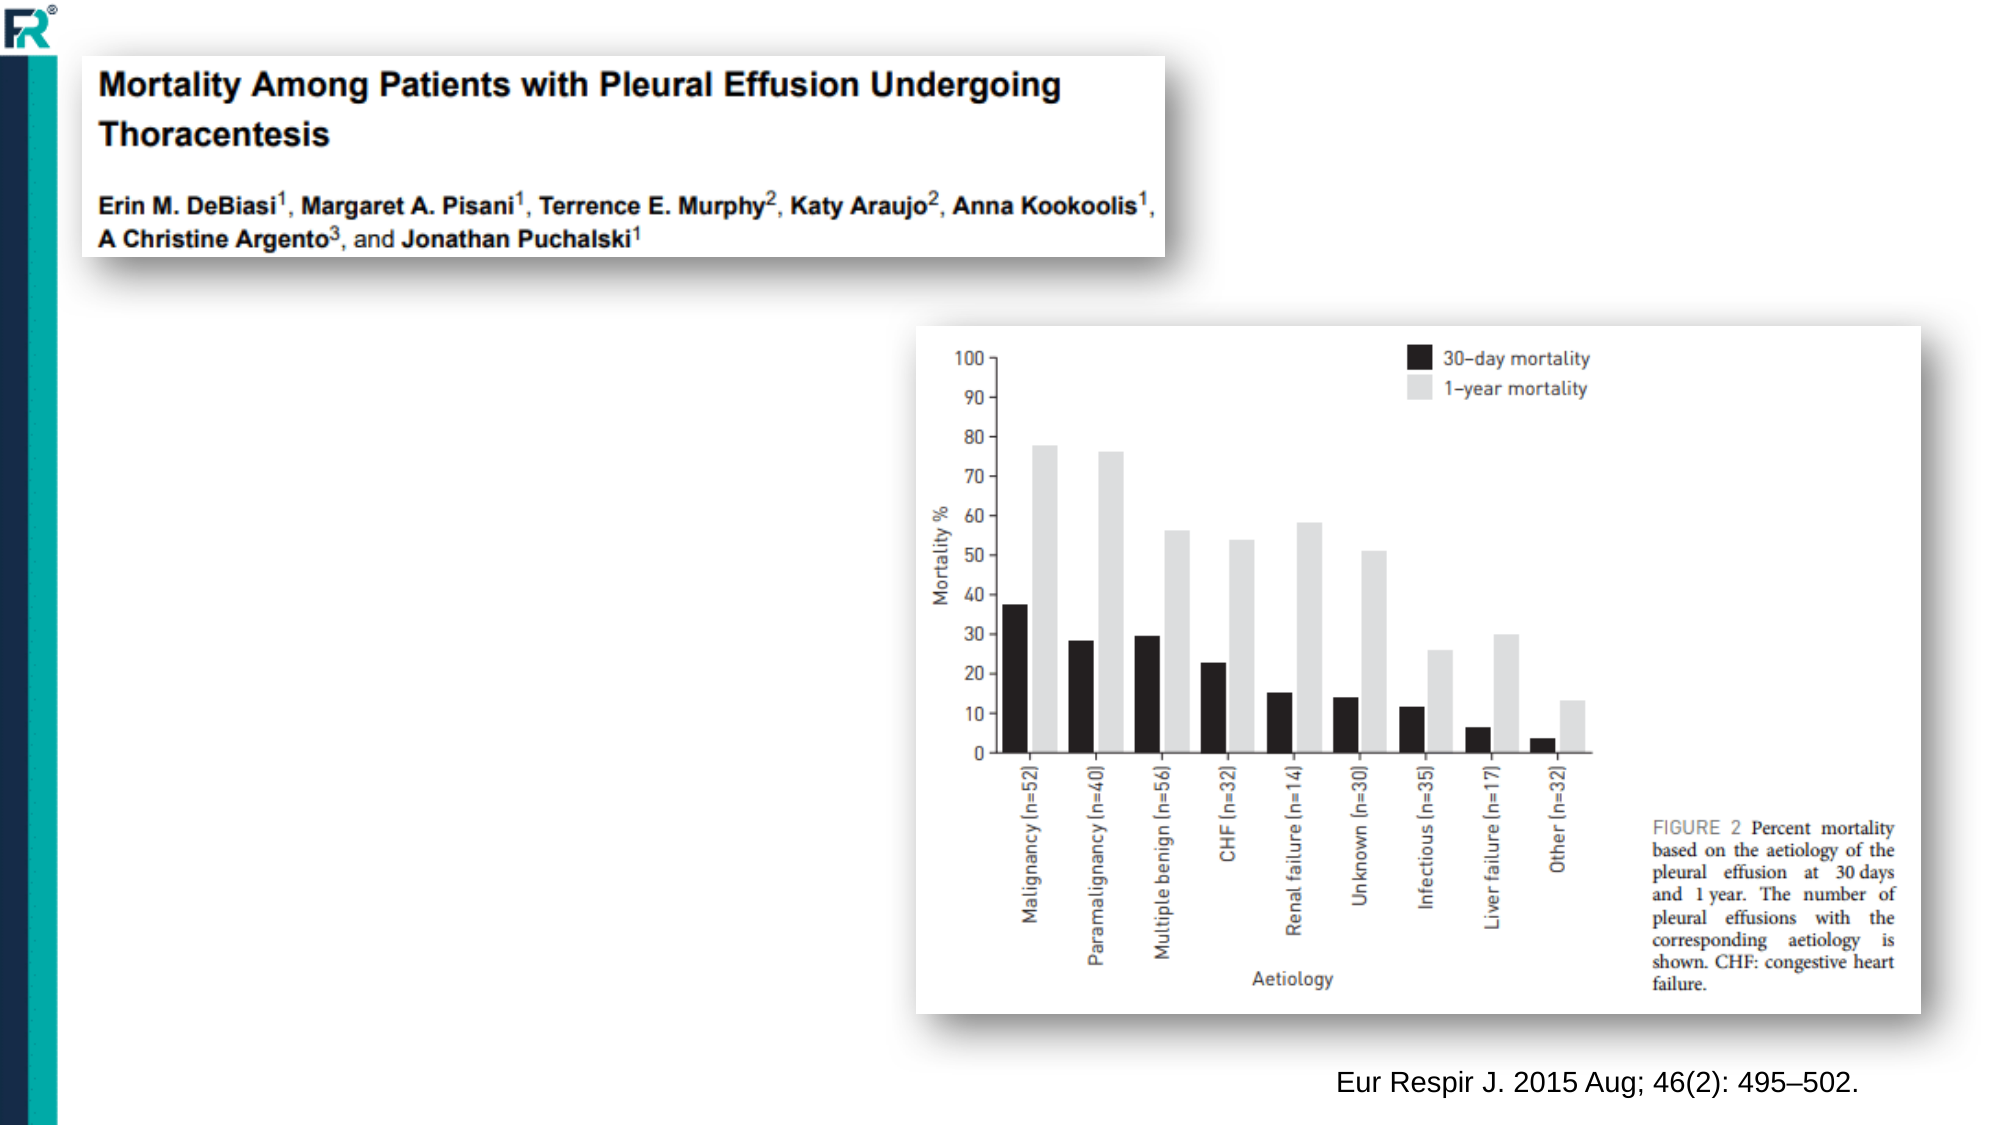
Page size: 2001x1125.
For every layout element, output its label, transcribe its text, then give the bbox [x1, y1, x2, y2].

picture [0, 0, 2001, 1125]
text_box Eur Respir J. 2015 Aug; 46(2): 495–502. [1328, 1055, 1922, 1106]
